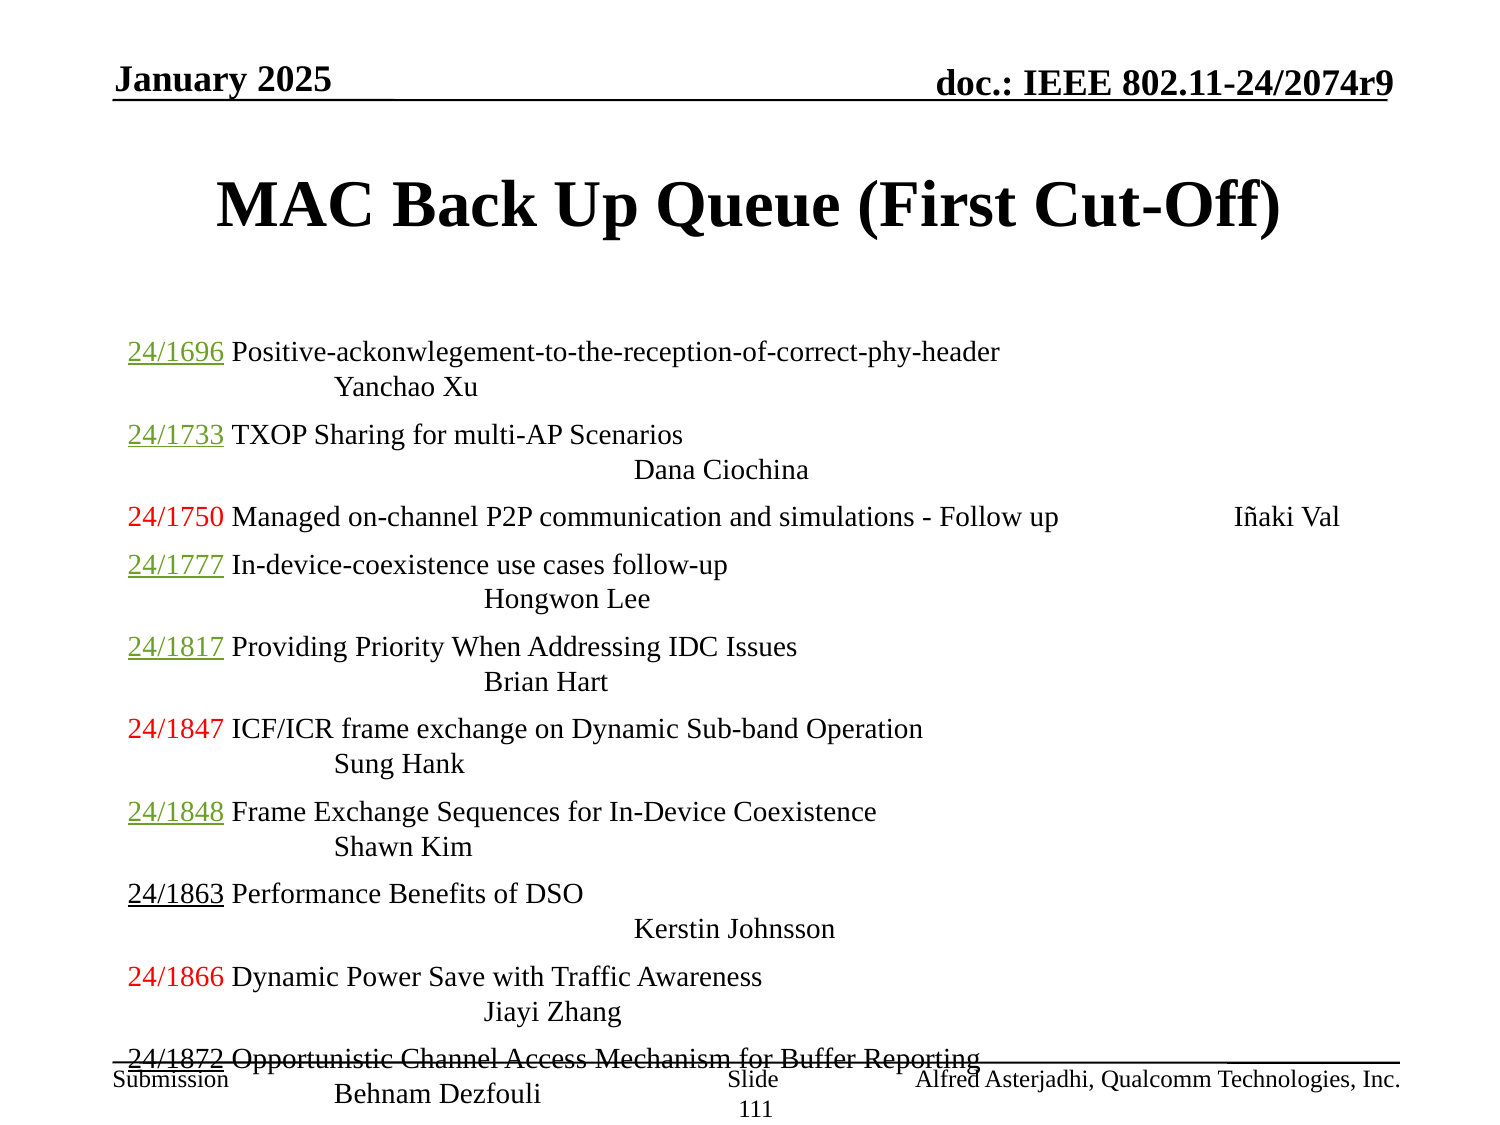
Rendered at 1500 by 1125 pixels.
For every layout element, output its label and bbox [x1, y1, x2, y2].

footer [878, 1061, 1402, 1093]
slide_number [712, 1061, 800, 1123]
list [112, 324, 1388, 1063]
slide_number [114, 54, 423, 100]
title [112, 112, 1388, 288]
